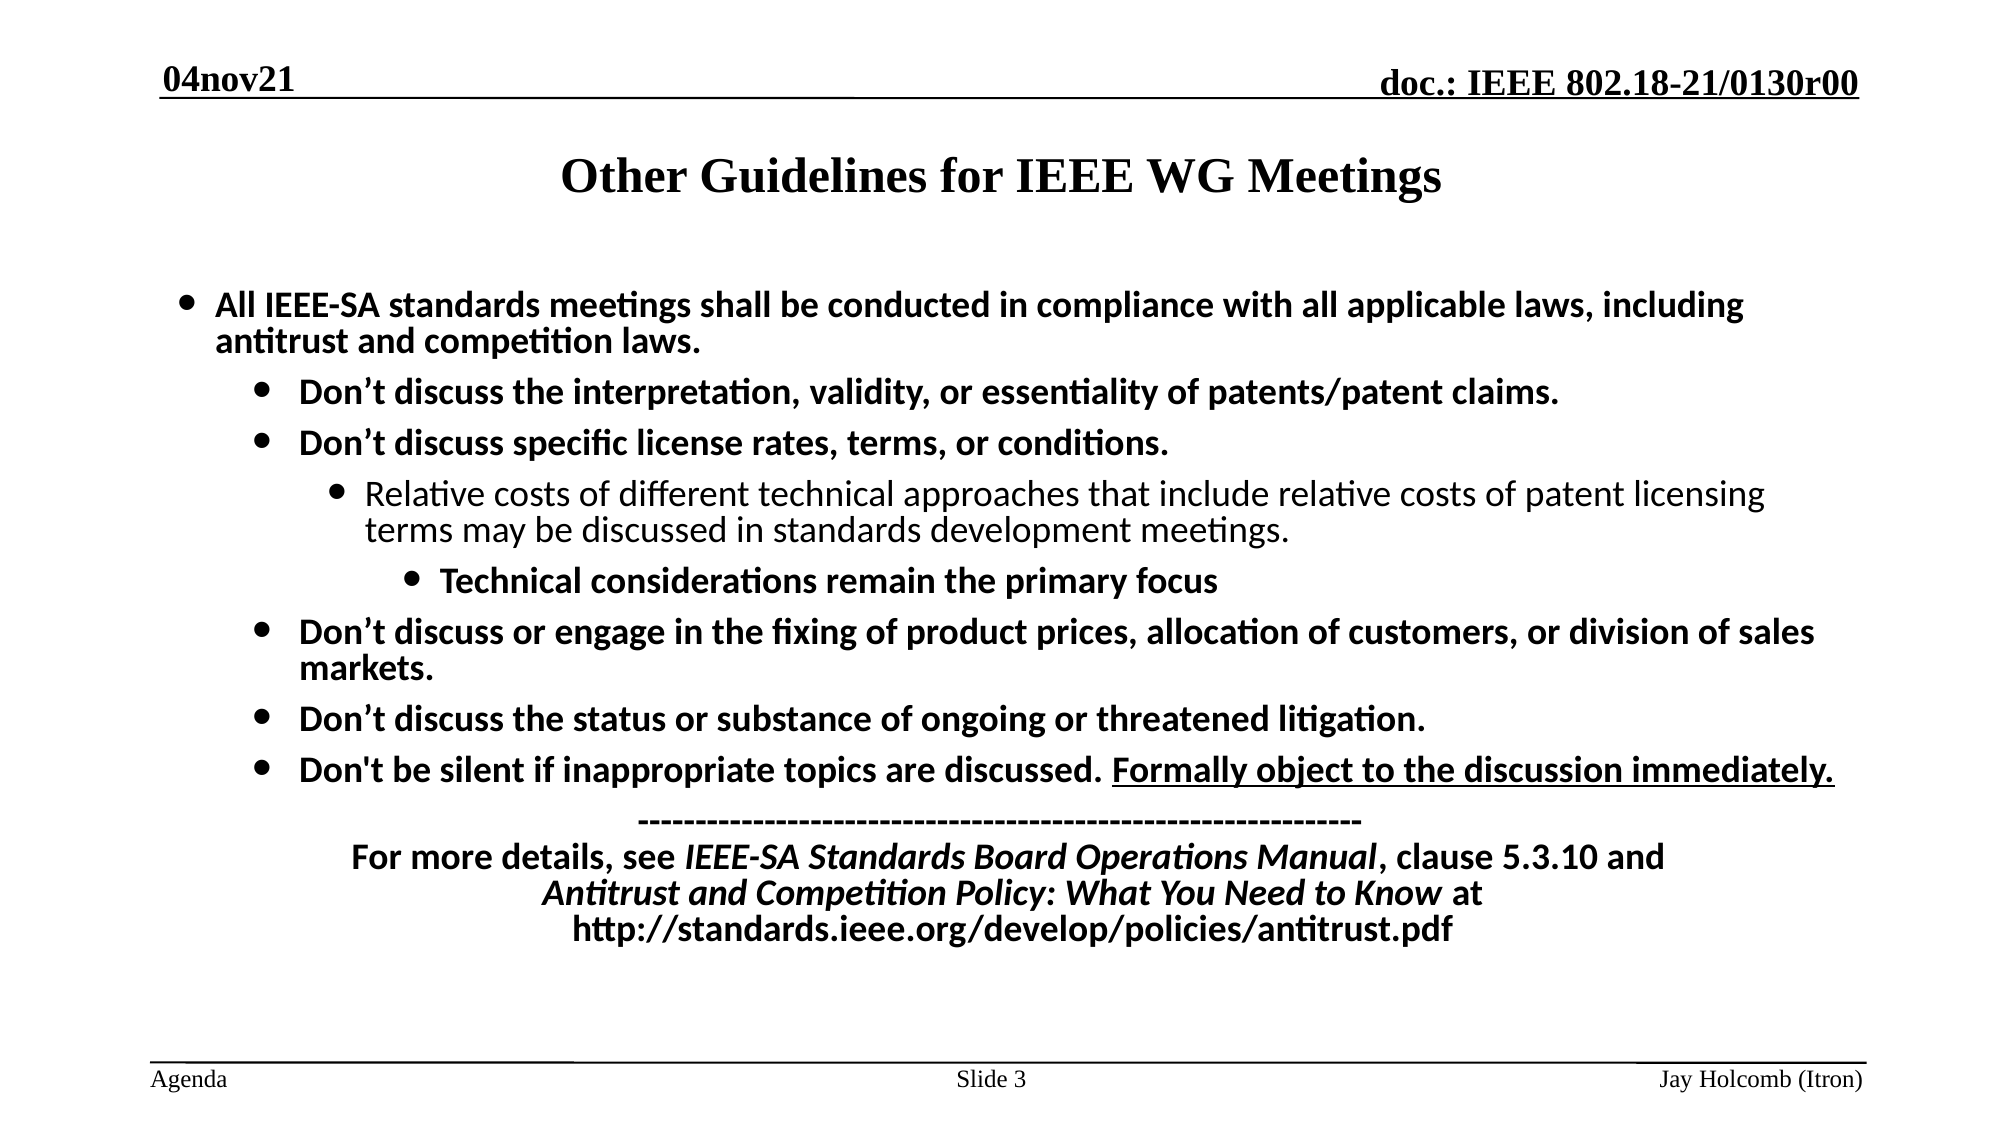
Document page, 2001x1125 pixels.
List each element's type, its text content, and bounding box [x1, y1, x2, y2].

slide_number Slide 3 [916, 1061, 1067, 1123]
text_box [337, 37, 1688, 163]
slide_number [162, 54, 337, 100]
title Other Guidelines for IEEE WG Meetings [355, 163, 1648, 245]
text_box All IEEE-SA standards meetings shall be conducted in compliance with all applicable laws, including antitrust and competition laws. Don’t discuss the interpretation, validity, or essentiality of patents/patent claims. Don’t discuss specific license rates, terms, or conditions. Relative costs of different technical approaches that include relative costs of patent licensing terms may be discussed in standards development meetings. Technical considerations remain the primary focus Don’t discuss or engage in the fixing of product prices, allocation of customers, or division of sales markets. Don’t discuss the status or substance of ongoing or threatened litigation. Don't be silent if inappropriate topics are discussed. Formally object to the discussion immediately. --------------------------------------------------------------- For more details, see IEEE-SA Standards Board Operations Manual, clause 5.3.10 and Antitrust and Competition Policy: What You Need to Know at http://standards.ieee.org/develop/policies/antitrust.pdf [162, 245, 1864, 1011]
footer Jay Holcomb (Itron) [1166, 1061, 1864, 1093]
